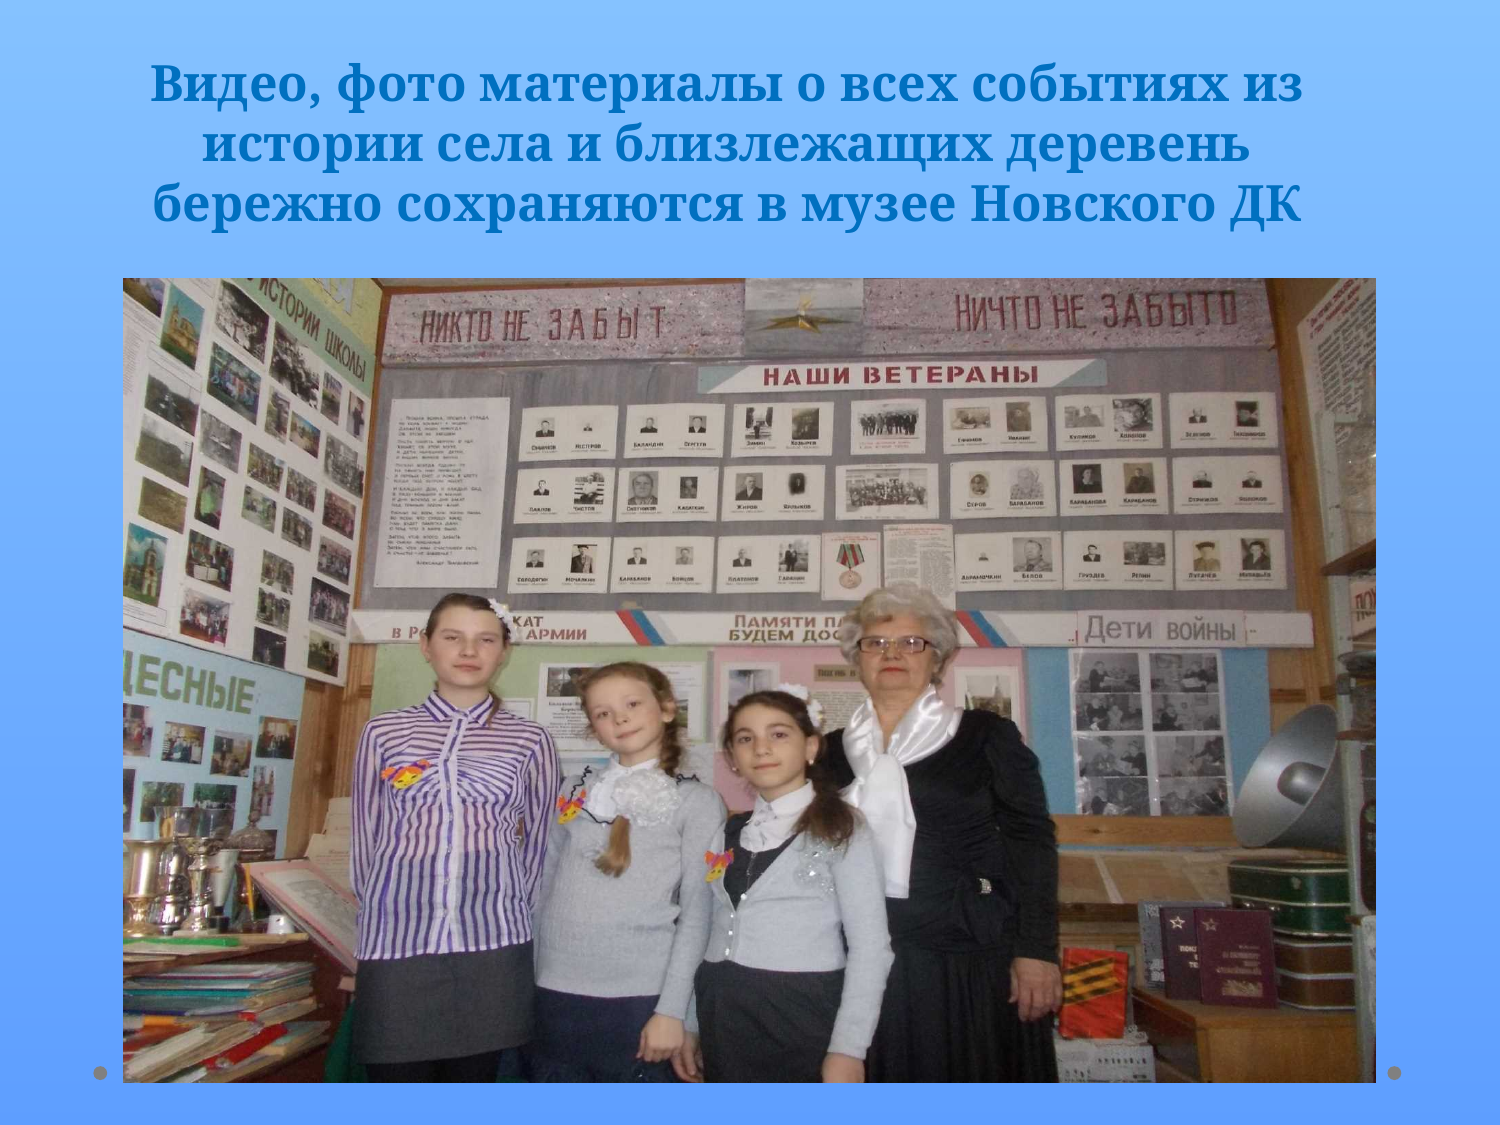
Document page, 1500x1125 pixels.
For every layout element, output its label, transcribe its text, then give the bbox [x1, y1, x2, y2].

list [123, 278, 1377, 1083]
title Видео, фото материалы о всех событиях из истории села и близлежащих деревень бережно сохраняются в музее Новского ДК [112, 42, 1343, 239]
